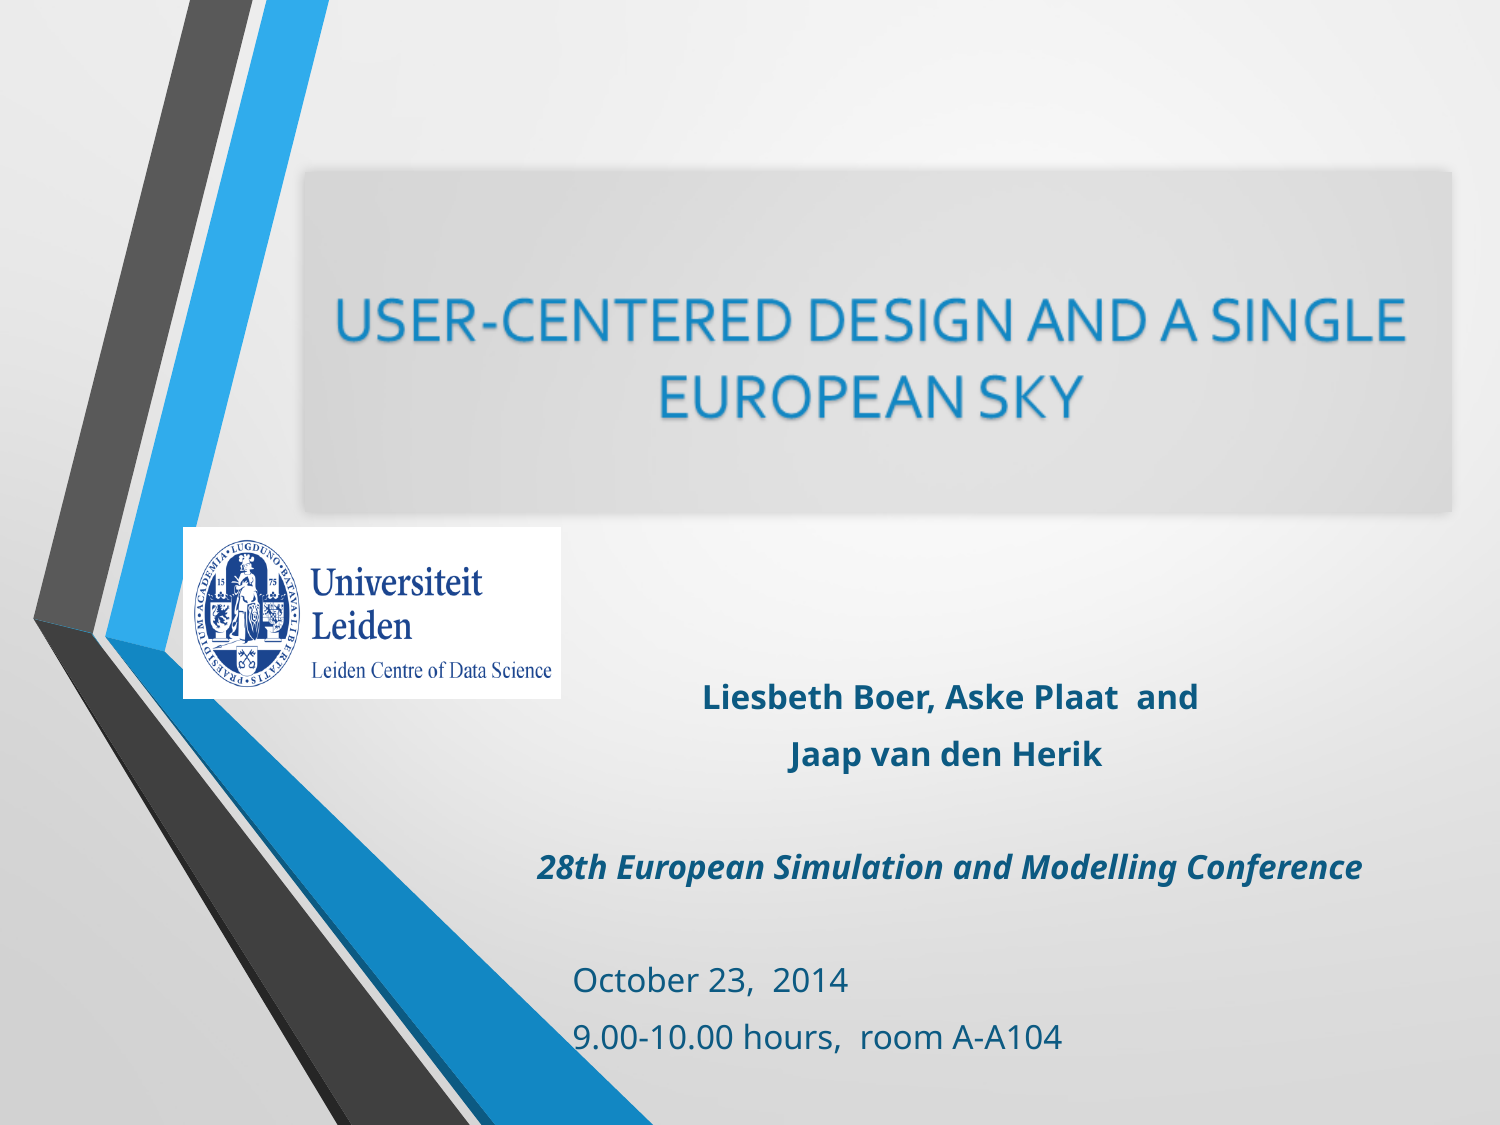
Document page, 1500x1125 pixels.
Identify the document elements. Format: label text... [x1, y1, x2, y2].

subtitle Liesbeth Boer, Aske Plaat and Jaap van den Herik 28th European Simulation and Modelling Conference October 23, 2014 9.00-10.00 hours, room A-A104 [513, 668, 1388, 1071]
picture [305, 172, 1452, 512]
picture [182, 526, 562, 700]
